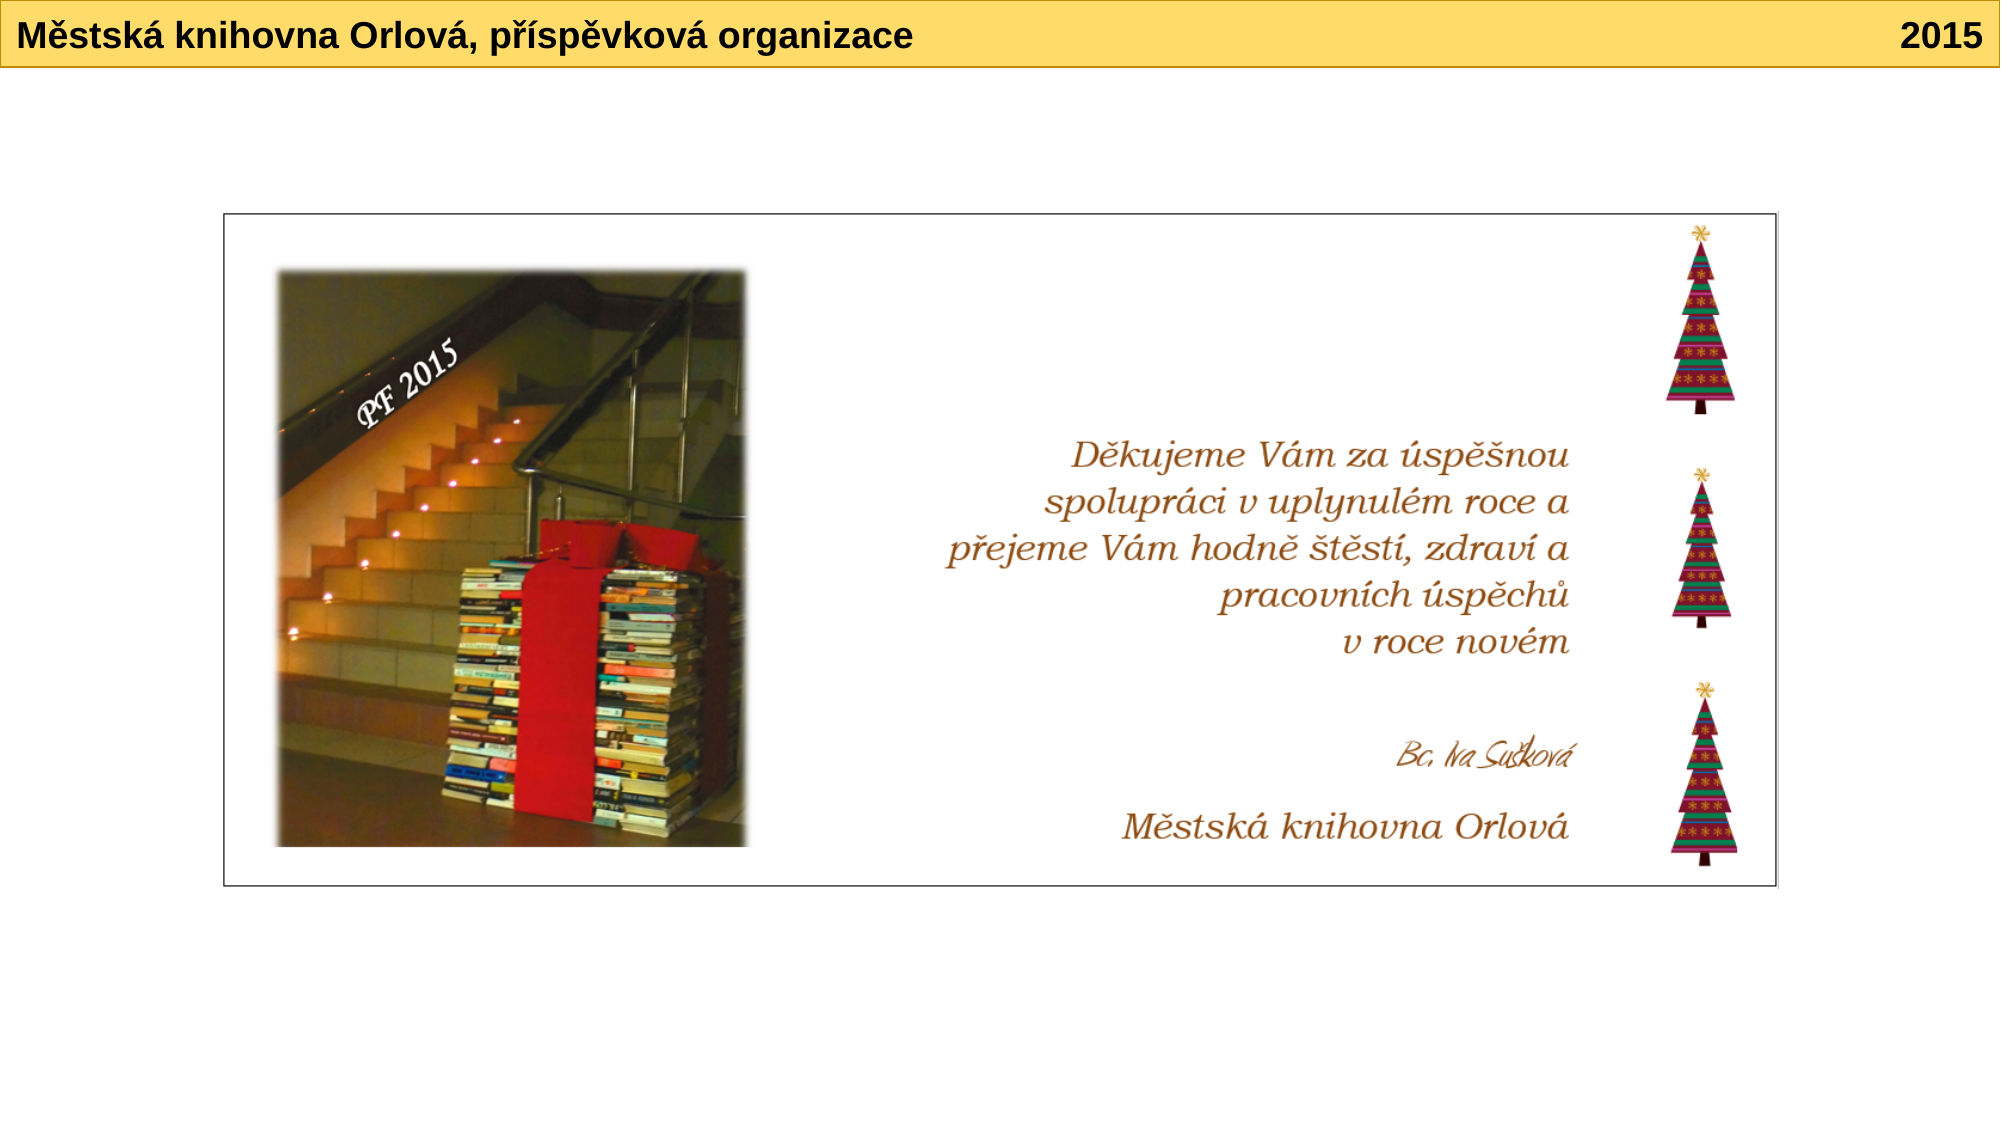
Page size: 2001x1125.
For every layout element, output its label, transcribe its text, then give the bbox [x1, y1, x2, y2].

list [221, 211, 1779, 889]
text_box Městská knihovna Orlová, příspěvková organizace 2015 [0, 0, 2000, 68]
